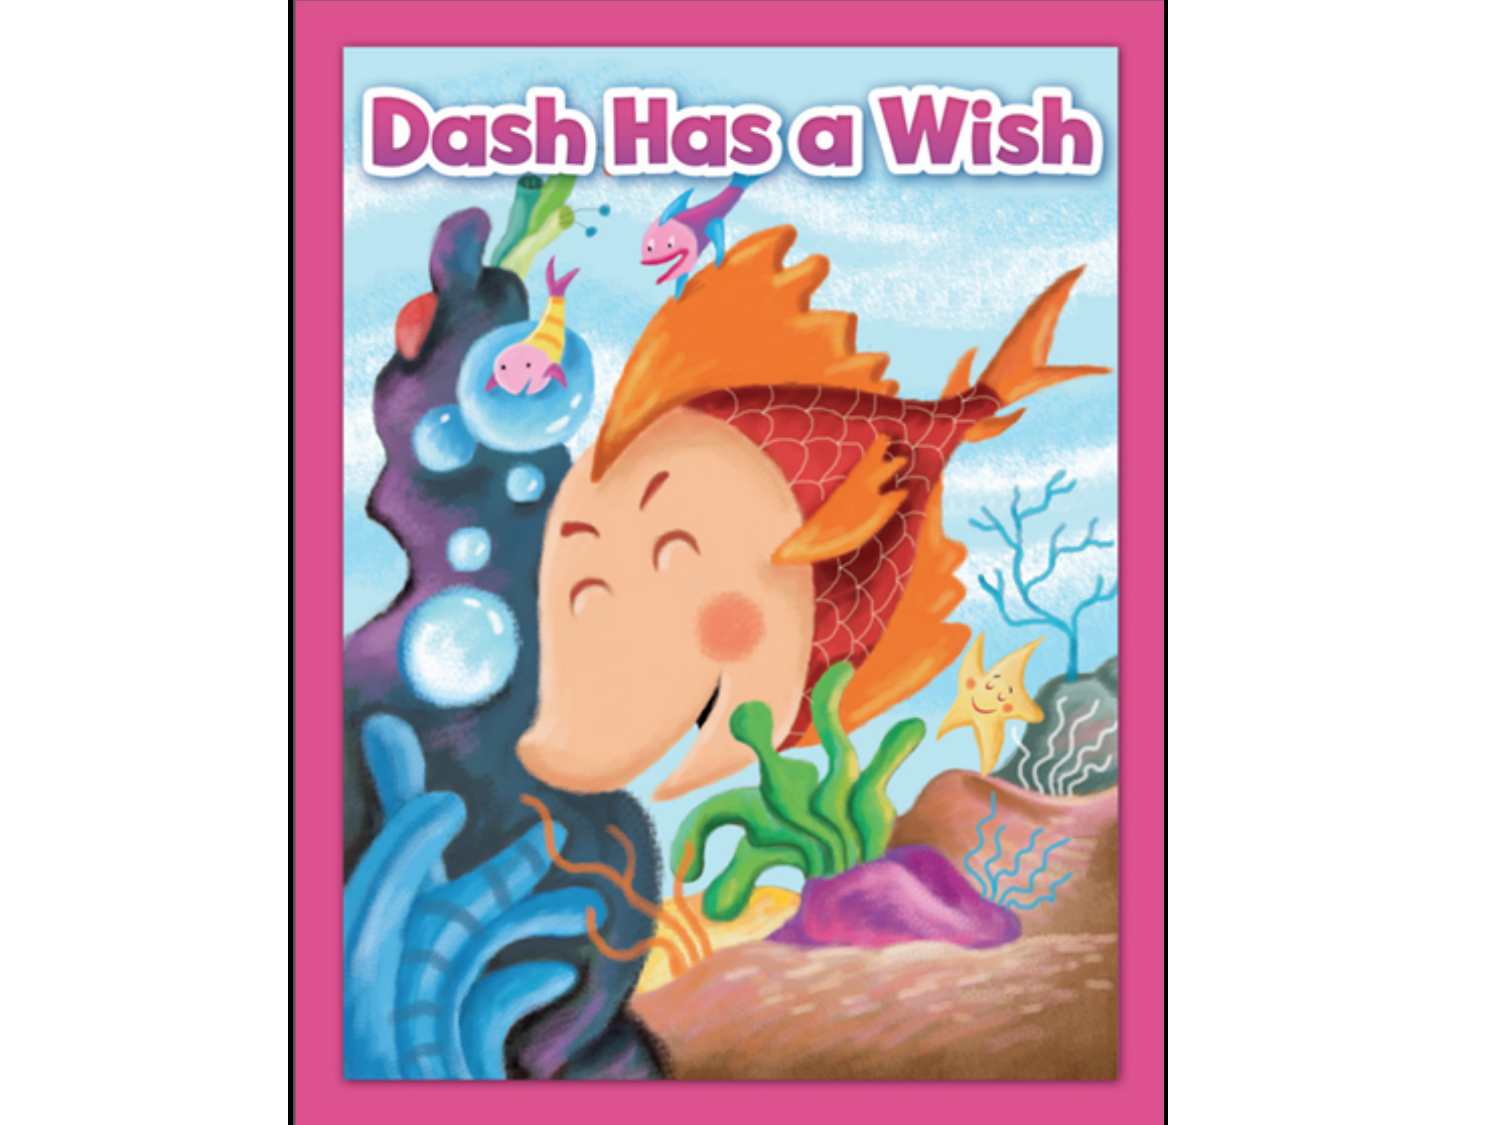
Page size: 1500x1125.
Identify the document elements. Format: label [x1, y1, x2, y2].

picture [292, 0, 1165, 1125]
